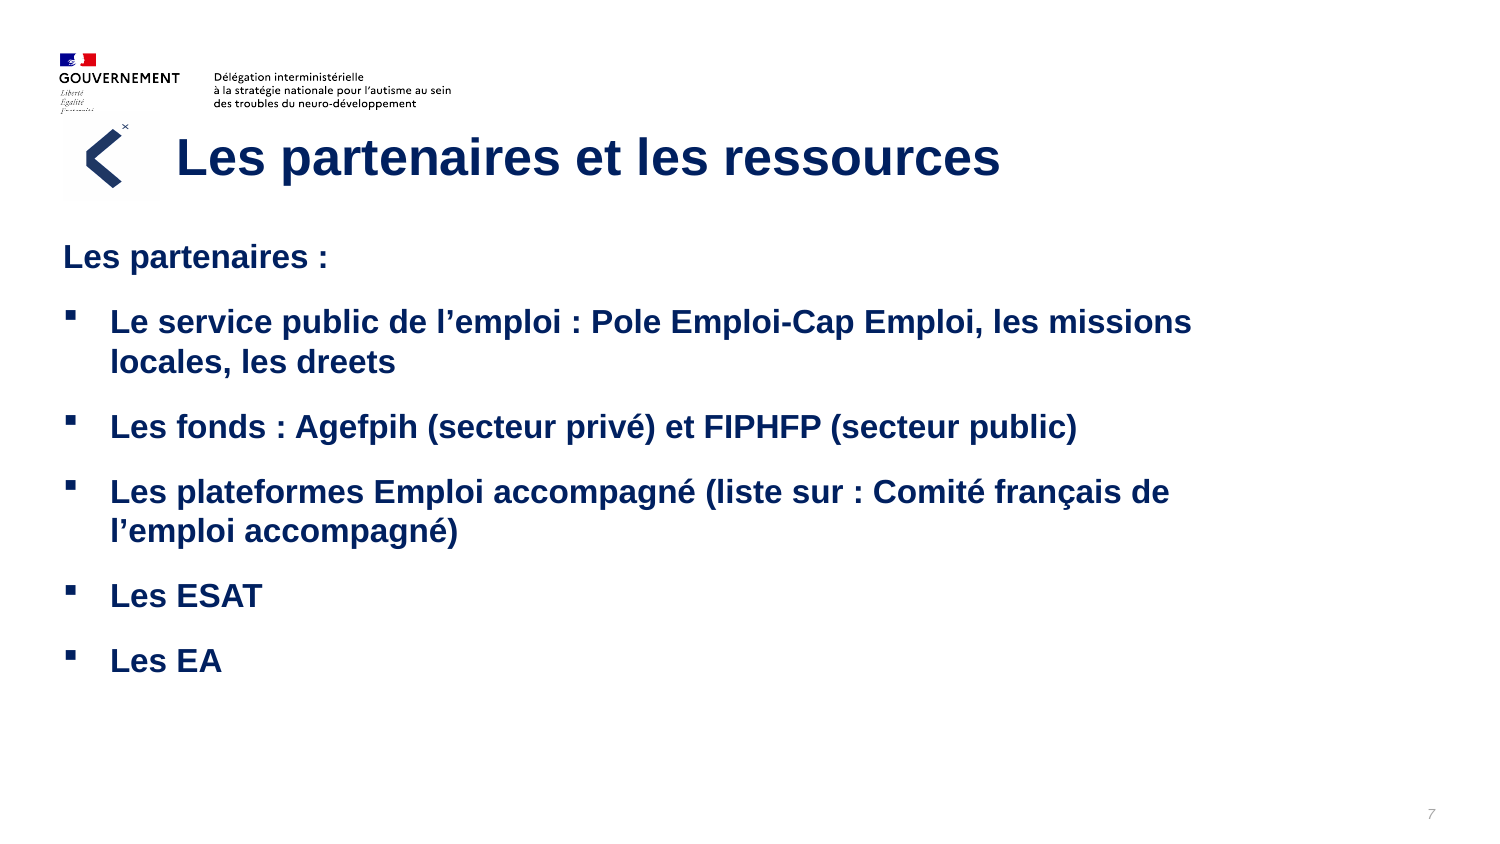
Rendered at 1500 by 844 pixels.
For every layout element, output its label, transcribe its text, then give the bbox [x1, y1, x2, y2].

slide_number 7 [1213, 784, 1436, 844]
list Les partenaires : Le service public de l’emploi : Pole Emploi-Cap Emploi, les missions locales, les dreets Les fonds : Agefpih (secteur privé) et FIPHFP (secteur public) Les plateformes Emploi accompagné (liste sur : Comité français de l’emploi accompagné) Les ESAT Les EA [63, 235, 1270, 767]
title Les partenaires et les ressources [163, 114, 1363, 204]
picture [47, 40, 464, 201]
